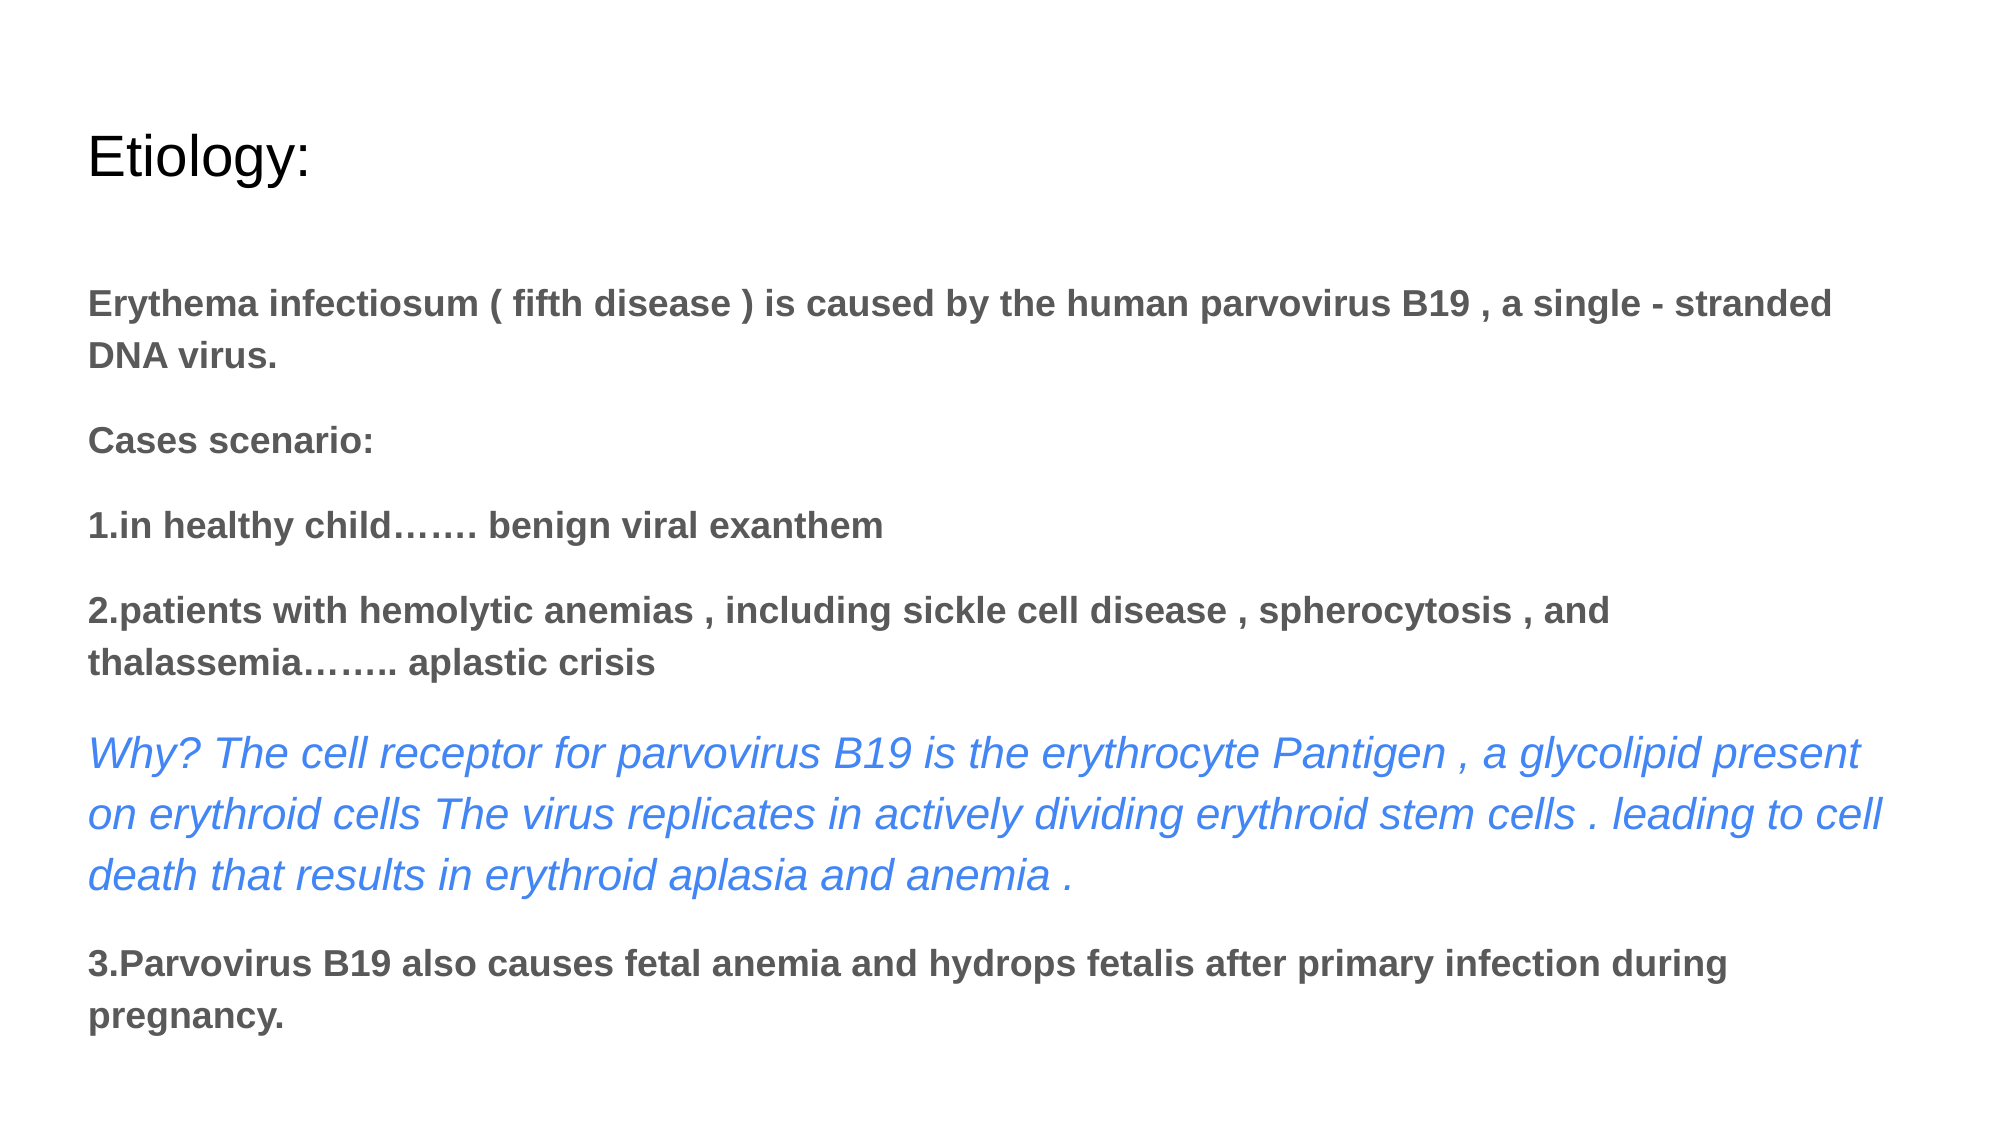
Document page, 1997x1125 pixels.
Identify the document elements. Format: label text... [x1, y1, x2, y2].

list Erythema infectiosum ( fifth disease ) is caused by the human parvovirus B19 , a single - stranded DNA virus. Cases scenario: 1.in healthy child……. benign viral exanthem 2.patients with hemolytic anemias , including sickle cell disease , spherocytosis , and thalassemia…….. aplastic crisis Why? The cell receptor for parvovirus B19 is the erythrocyte Pantigen , a glycolipid present on erythroid cells The virus replicates in actively dividing erythroid stem cells . leading to cell death that results in erythroid aplasia and anemia . 3.Parvovirus B19 also causes fetal anemia and hydrops fetalis after primary infection during pregnancy. [68, 252, 1929, 1124]
title Etiology: [68, 98, 1929, 224]
